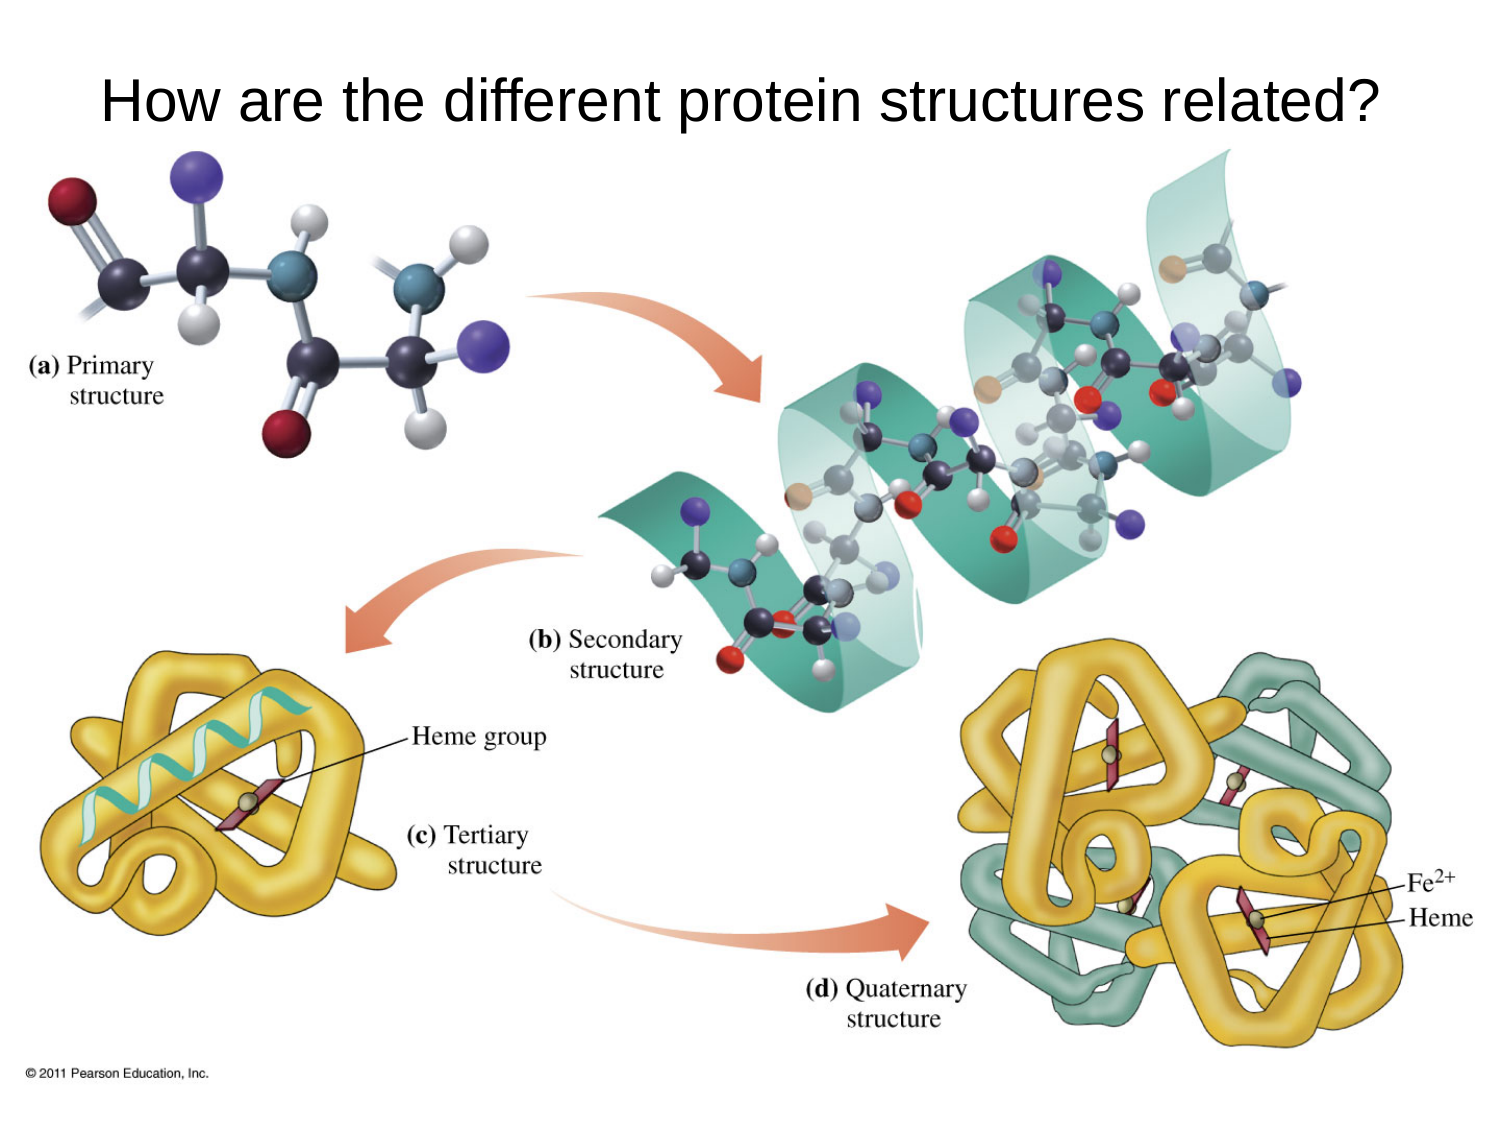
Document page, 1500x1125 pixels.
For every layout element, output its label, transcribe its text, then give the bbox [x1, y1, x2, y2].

picture [0, 124, 1500, 1104]
title How are the different protein structures related? [74, 44, 1426, 123]
